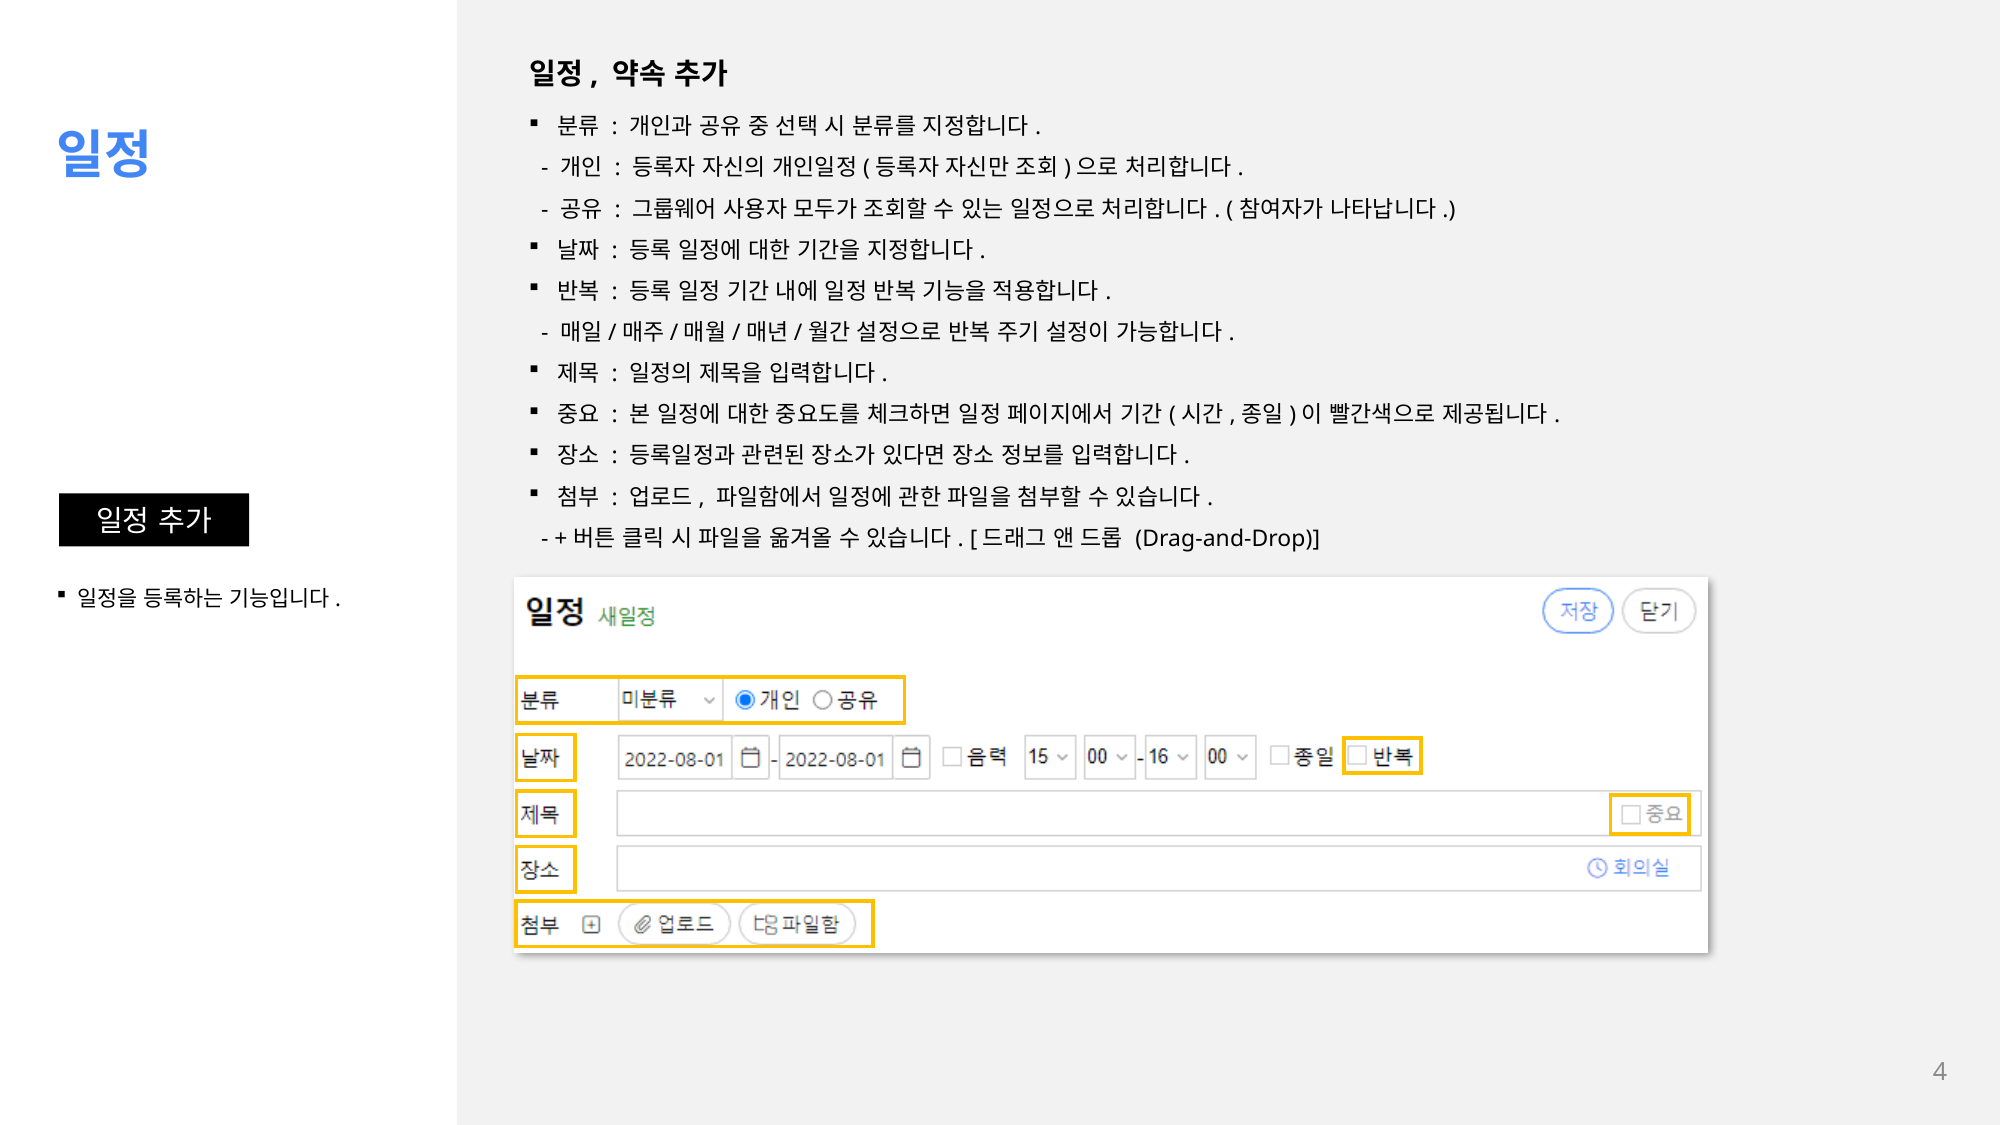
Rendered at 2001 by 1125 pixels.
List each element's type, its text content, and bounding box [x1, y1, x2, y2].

text_box 일정 추가 [58, 492, 250, 548]
text_box 일정을 등록하는 기능입니다. [41, 563, 457, 618]
text_box 일정, 약속 추가 [514, 30, 869, 90]
picture [514, 577, 1708, 953]
text_box 분류 : 개인과 공유 중 선택 시 분류를 지정합니다. - 개인 : 등록자 자신의 개인일정(등록자 자신만 조회)으로 처리합니다. - 공유 : 그룹웨어 사용자 모두가 조회할 수 있는 일정으로 처리합니다. (참여자가 나타납니다.) 날짜 : 등록 일정에 대한 기간을 지정합니다. 반복 : 등록 일정 기간 내에 일정 반복 기능을 적용합니다. - 매일/매주/매월/매년/월간 설정으로 반복 주기 설정이 가능합니다. 제목 : 일정의 제목을 입력합니다. 중요 : 본 일정에 대한 중요도를 체크하면 일정 페이지에서 기간(시간,종일)이 빨간색으로 제공됩니다. 장소 : 등록일정과 관련된 장소가 있다면 장소 정보를 입력합니다. 첨부 : 업로드, 파일함에서 일정에 관한 파일을 첨부할 수 있습니다. - +버튼 클릭 시 파일을 옮겨올 수 있습니다. [드래그 앤 드롭 (Drag-and-Drop)] [514, 90, 1975, 559]
text_box 일정 [41, 114, 410, 192]
